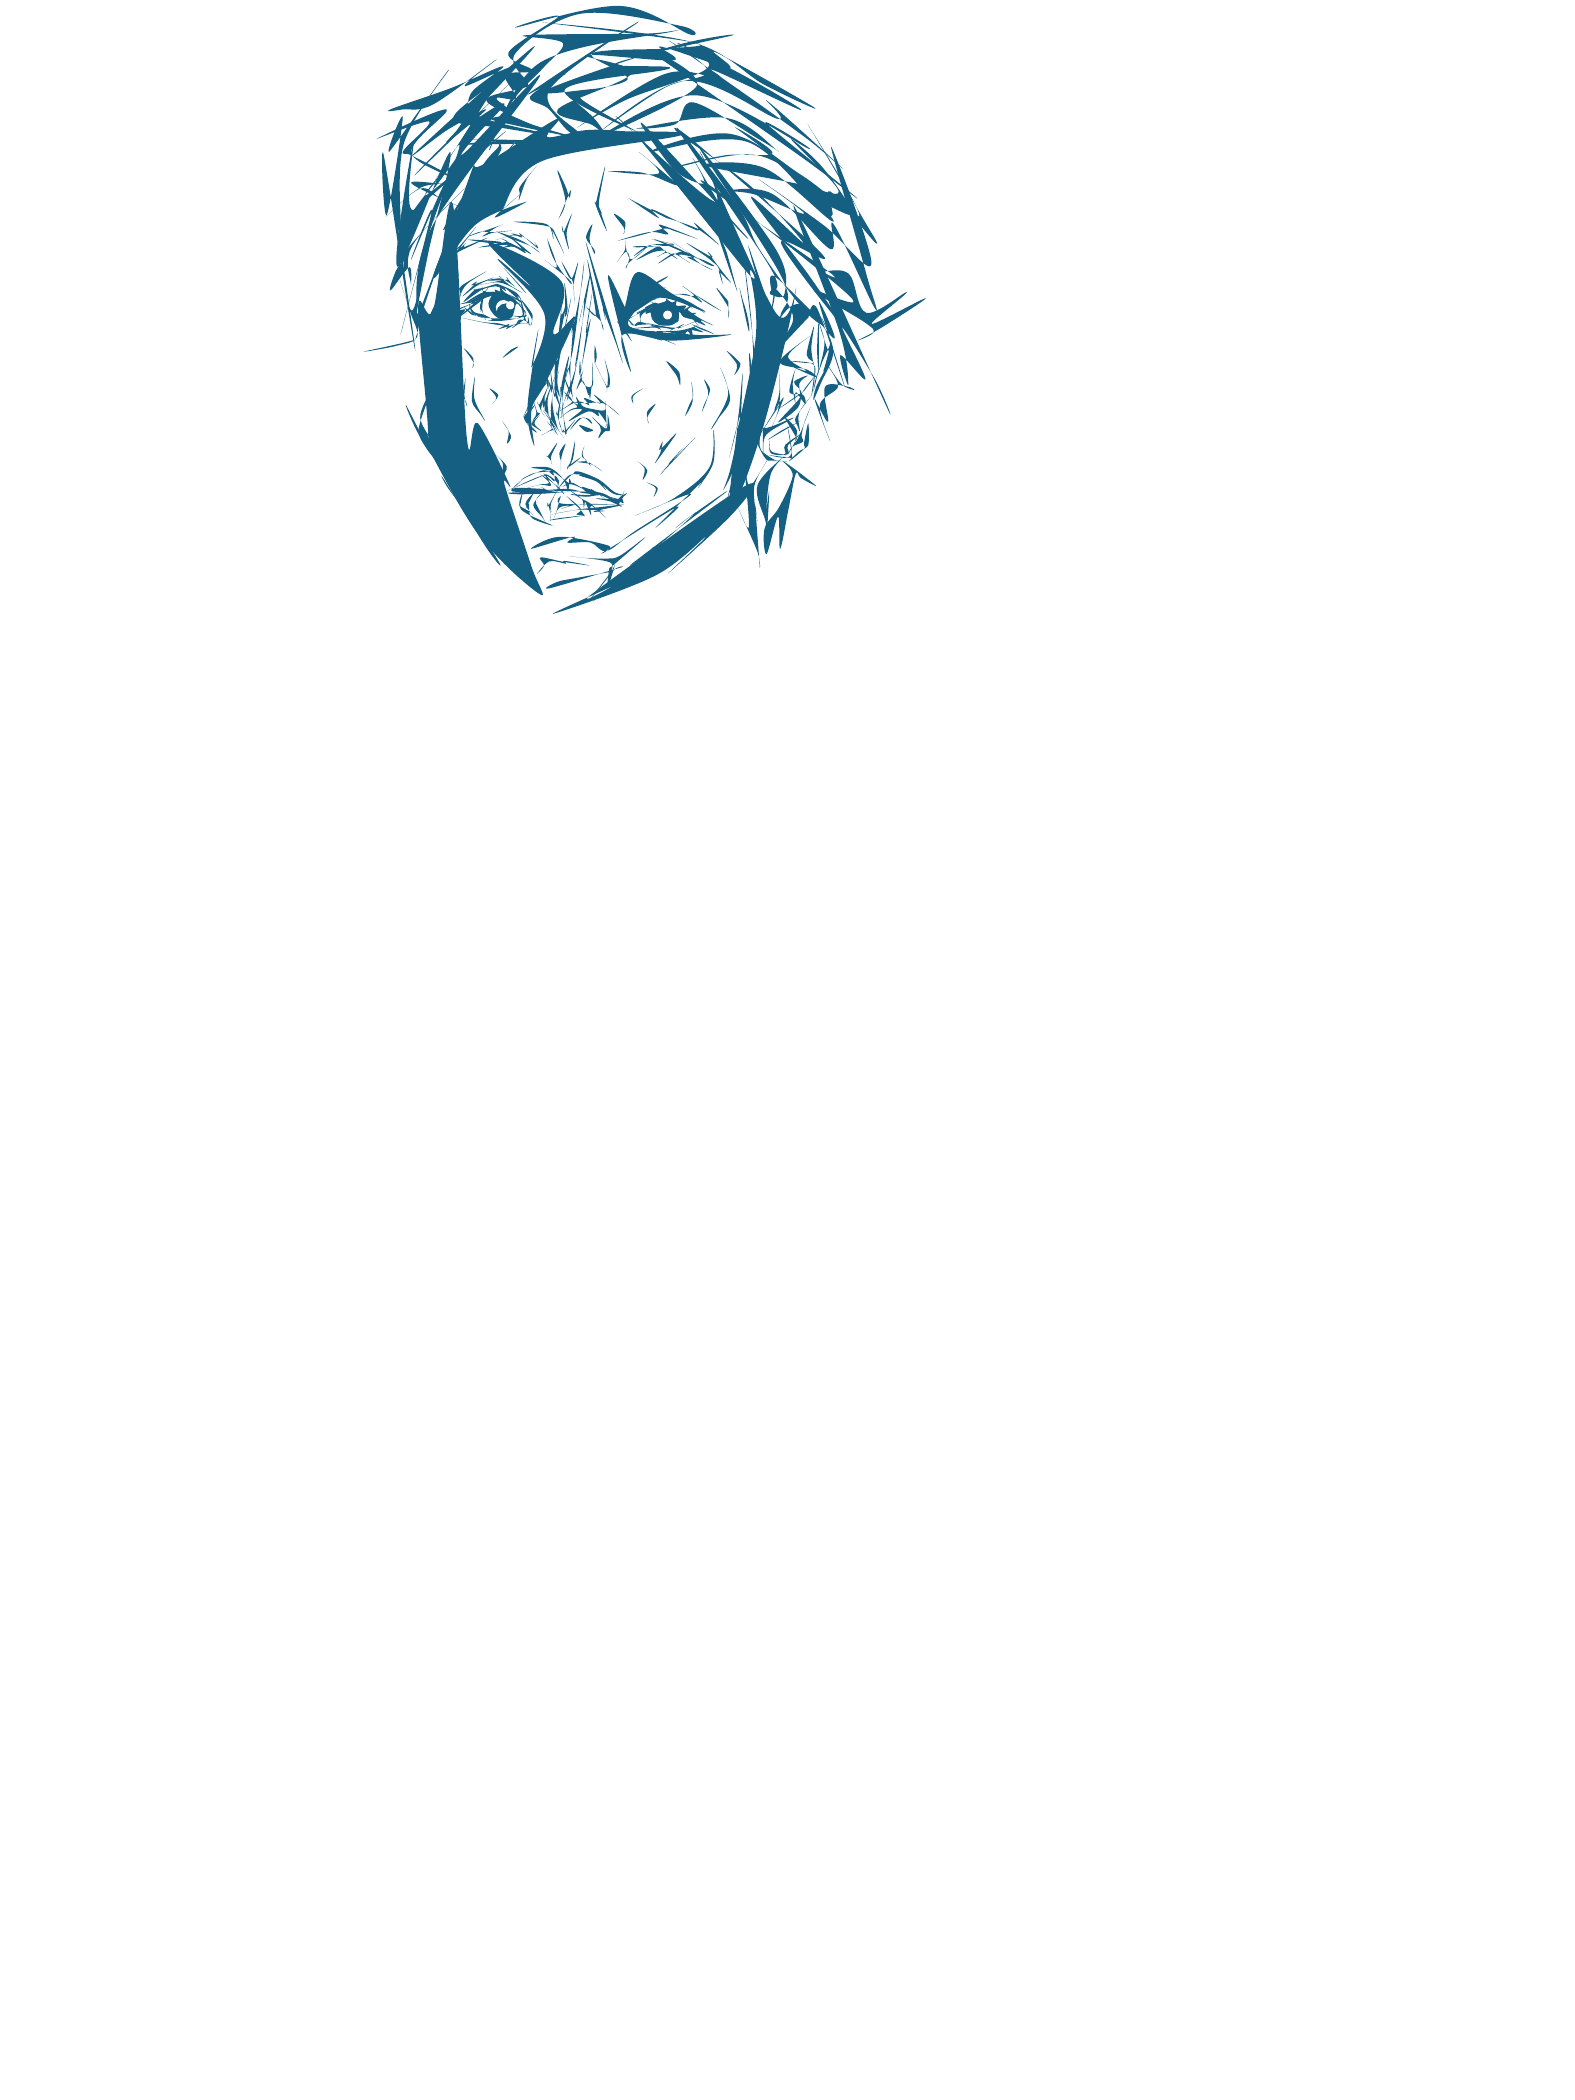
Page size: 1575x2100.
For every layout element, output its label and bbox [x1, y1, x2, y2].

text_box [587, 4, 640, 8]
picture [205, 8, 1370, 2100]
